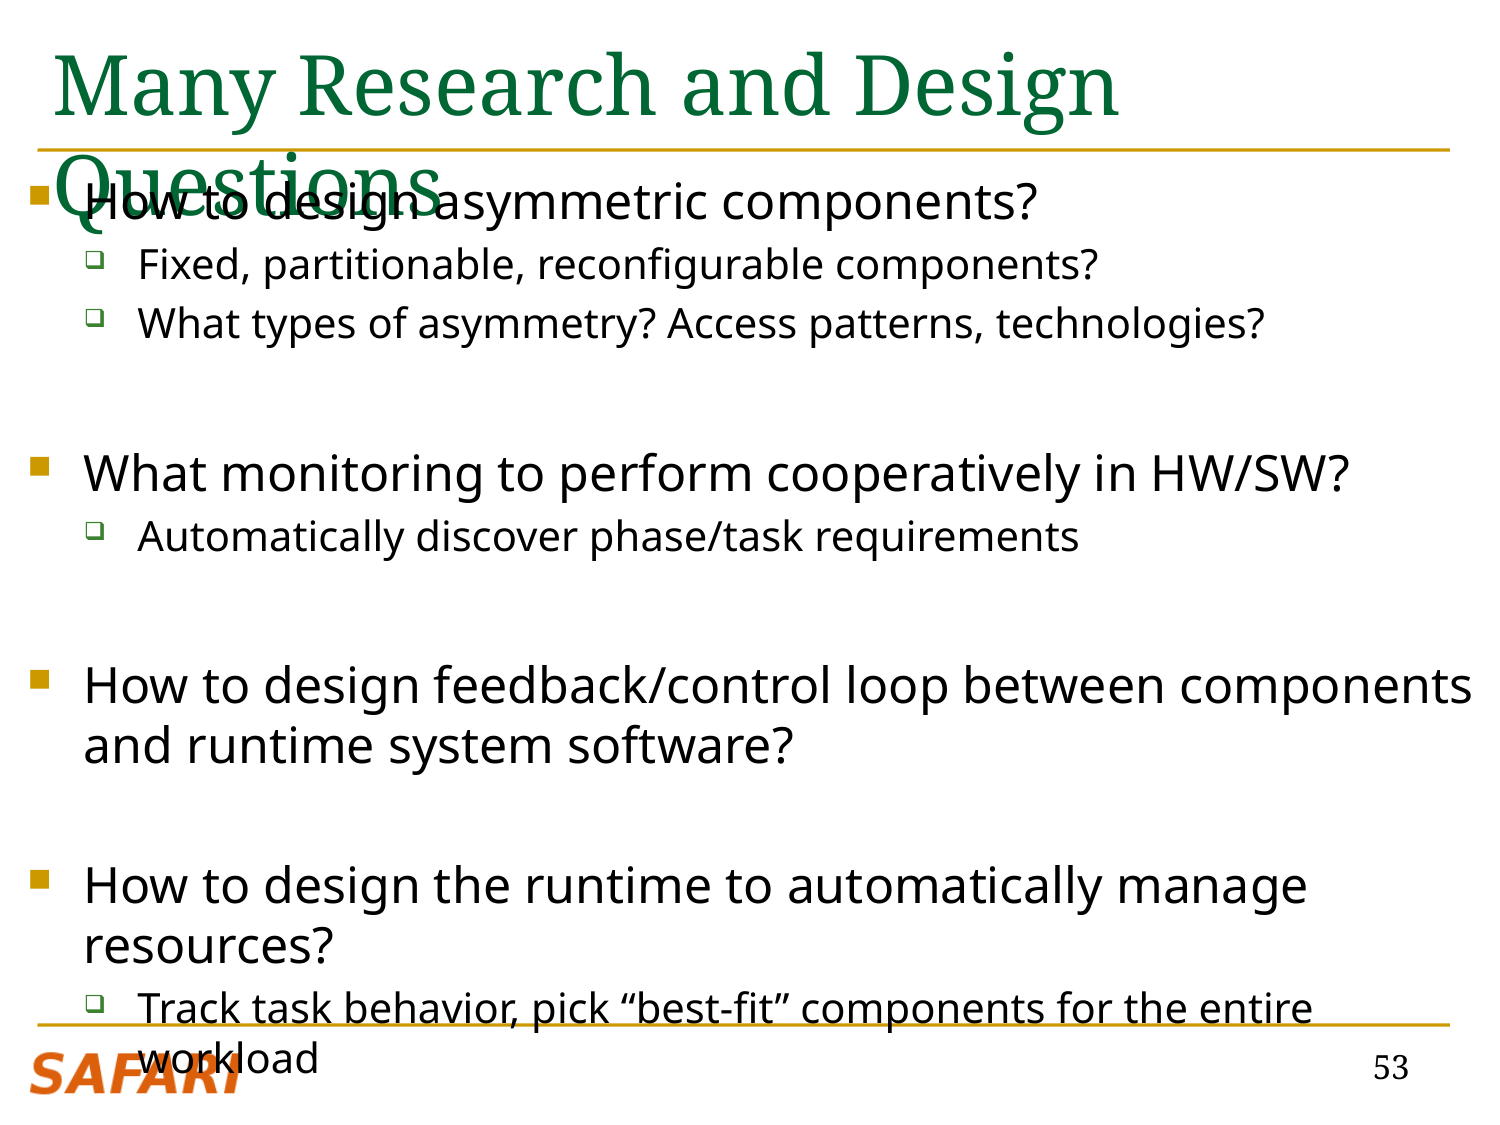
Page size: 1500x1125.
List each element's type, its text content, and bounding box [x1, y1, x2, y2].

slide_number 53 [1074, 1023, 1426, 1100]
list How to design asymmetric components? Fixed, partitionable, reconfigurable components? What types of asymmetry? Access patterns, technologies? What monitoring to perform cooperatively in HW/SW? Automatically discover phase/task requirements How to design feedback/control loop between components and runtime system software? How to design the runtime to automatically manage resources? Track task behavior, pick “best-fit” components for the entire workload [12, 162, 1500, 1000]
title Many Research and Design Questions [37, 24, 1450, 149]
picture [28, 1042, 250, 1107]
